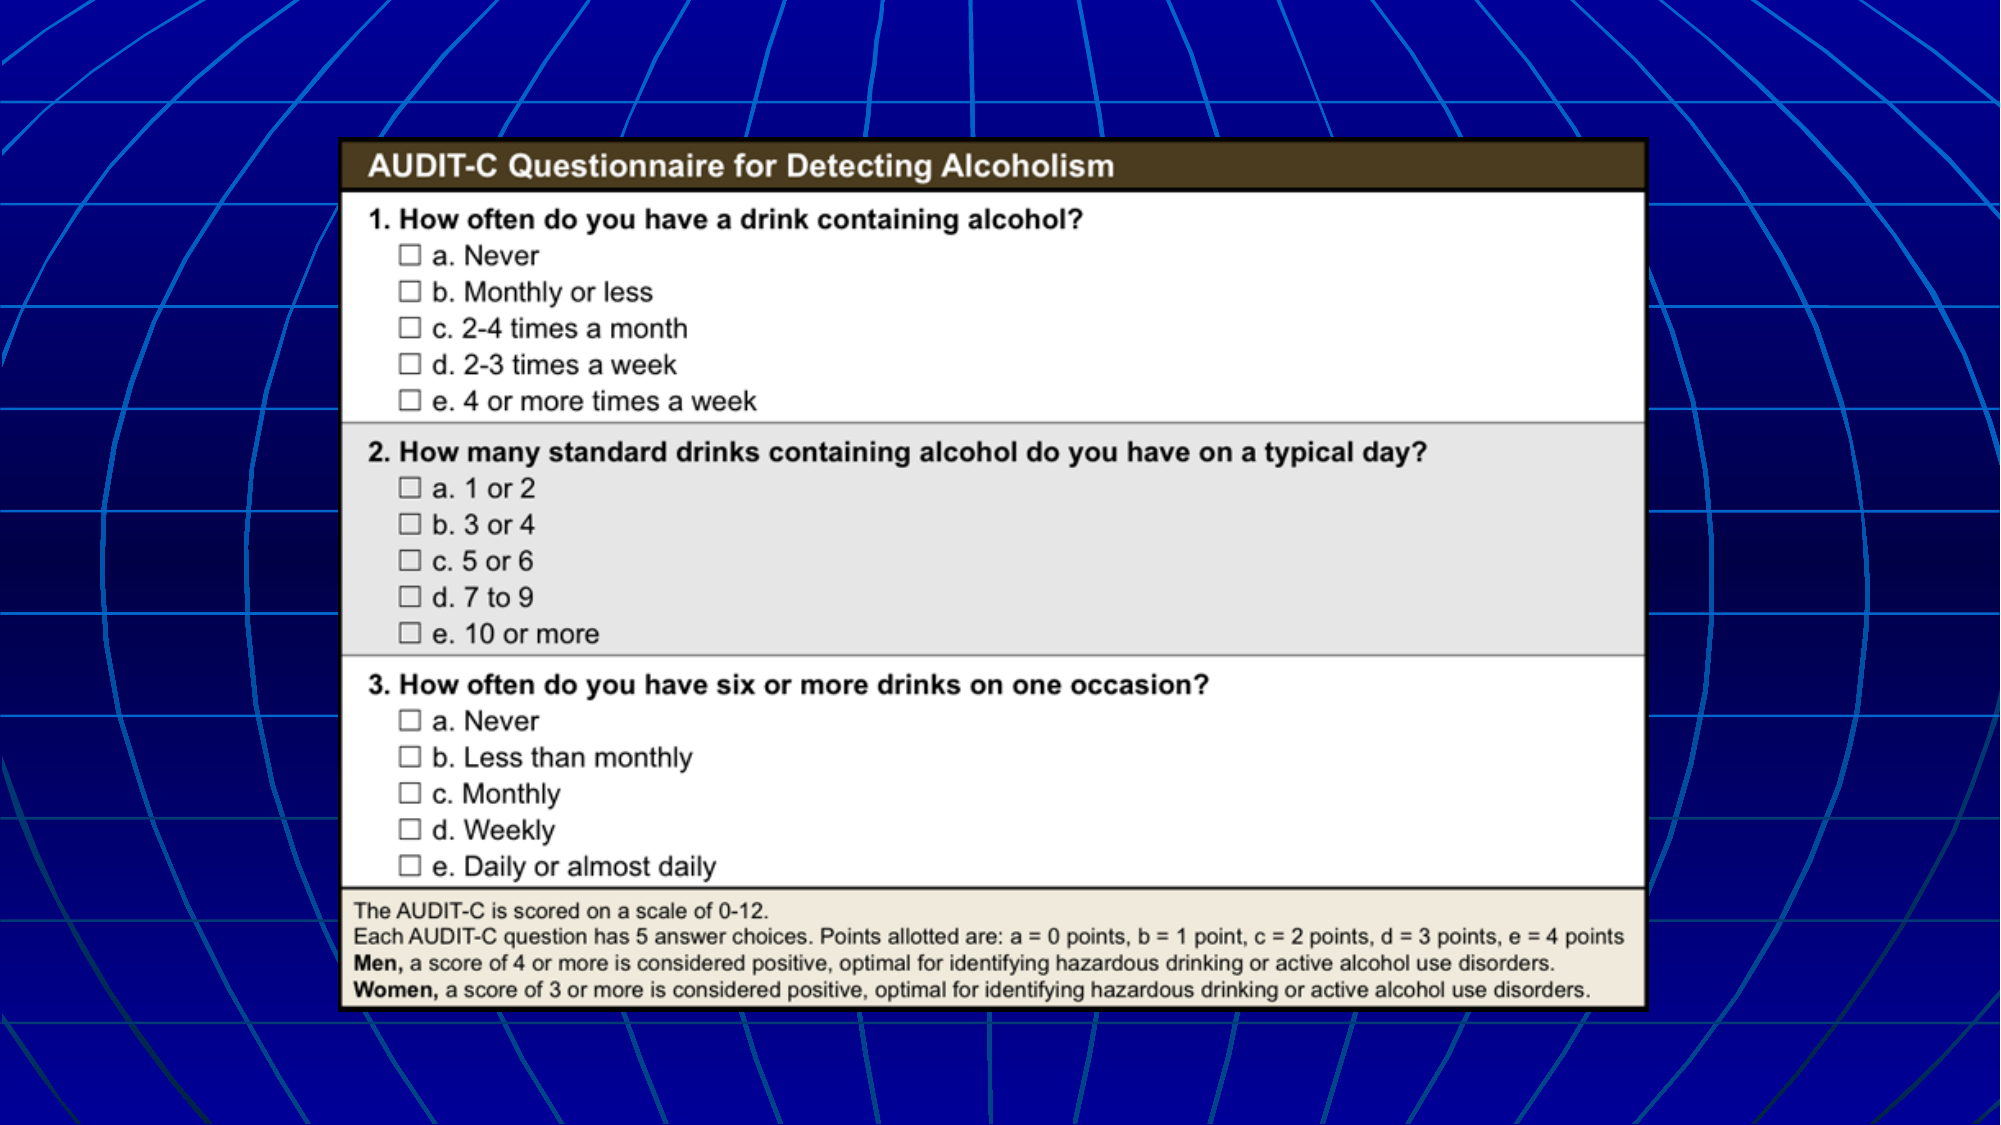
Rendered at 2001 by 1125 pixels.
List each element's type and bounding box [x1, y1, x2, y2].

picture [338, 136, 1650, 1012]
